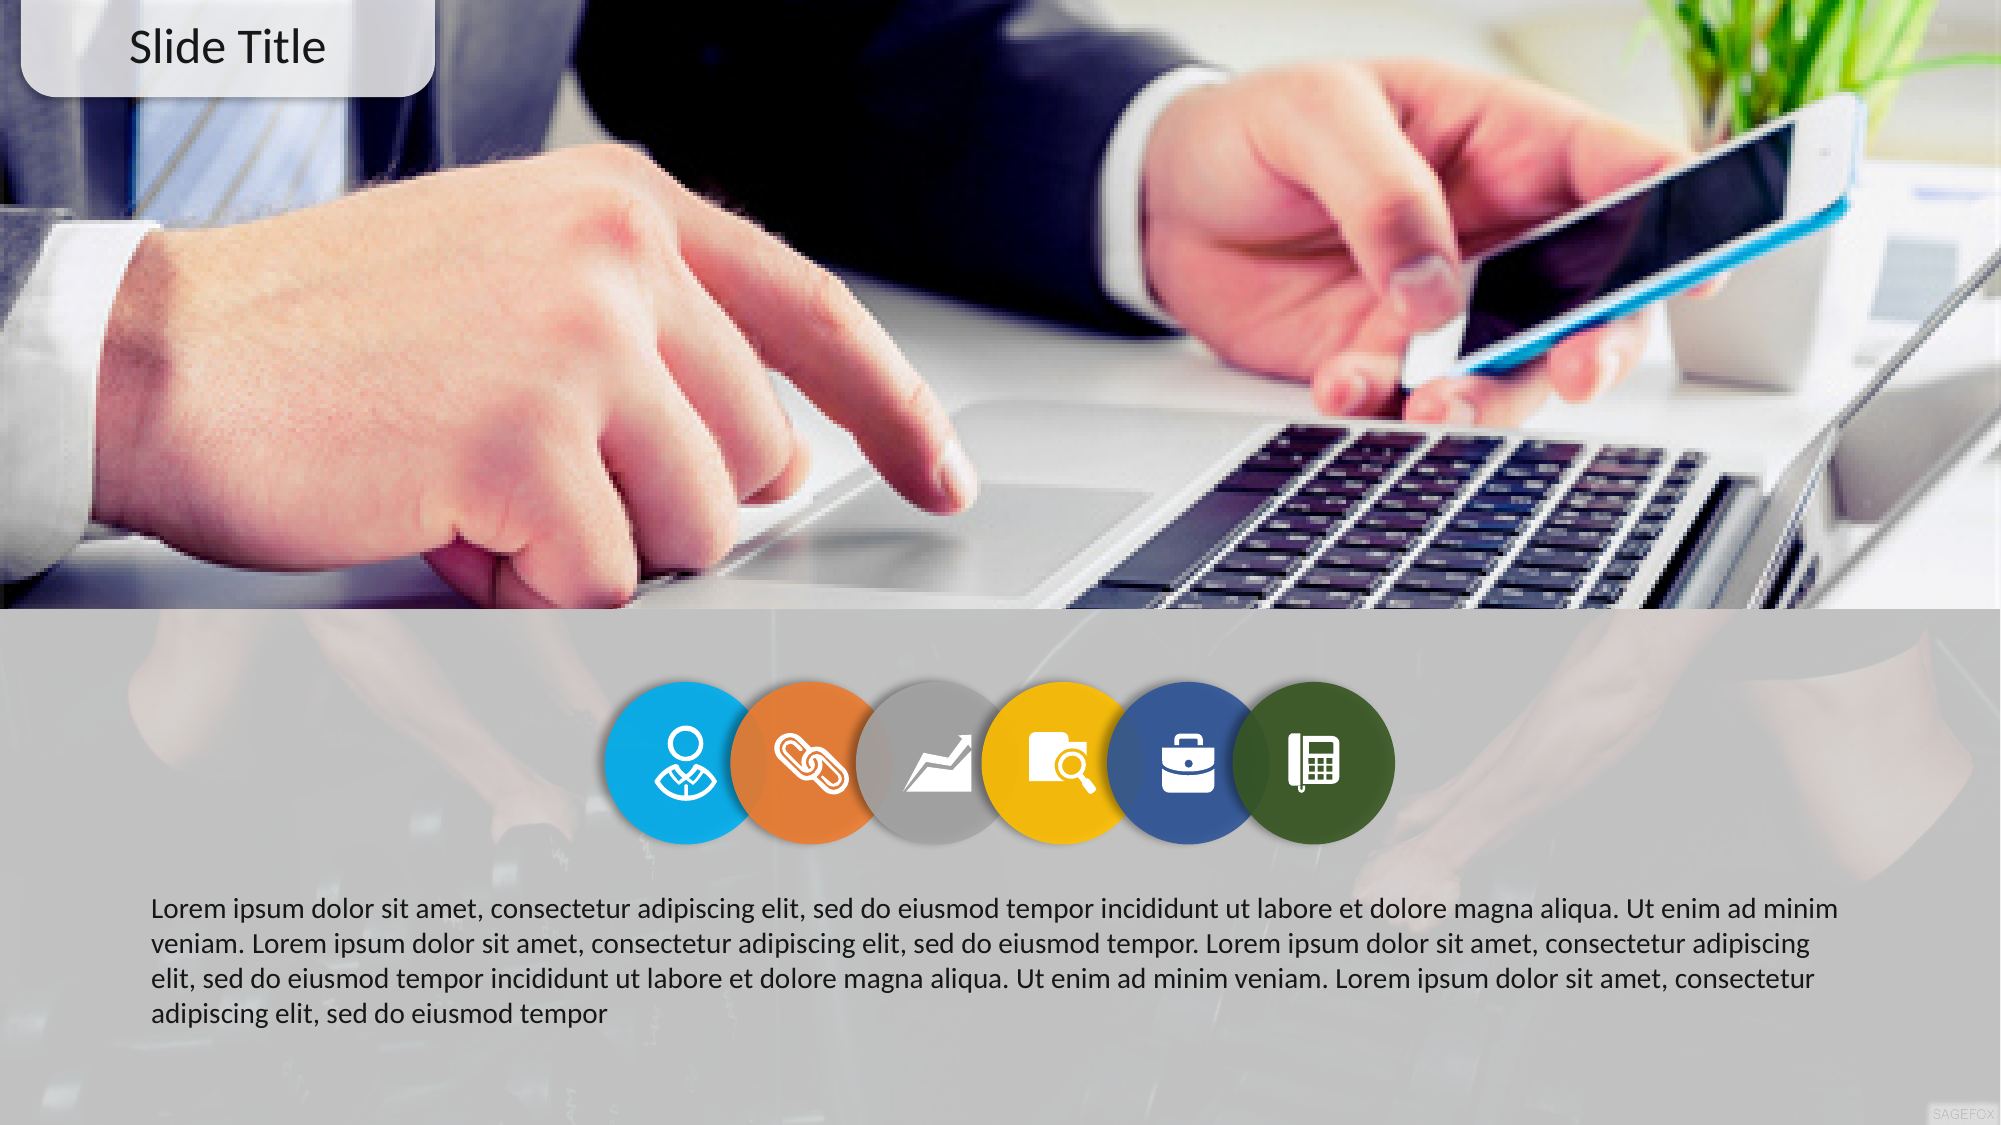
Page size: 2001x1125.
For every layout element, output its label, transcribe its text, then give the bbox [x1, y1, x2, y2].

text_box Lorem ipsum dolor sit amet, consectetur adipiscing elit, sed do eiusmod tempor incididunt ut labore et dolore magna aliqua. Ut enim ad minim veniam. Lorem ipsum dolor sit amet, consectetur adipiscing elit, sed do eiusmod tempor. Lorem ipsum dolor sit amet, consectetur adipiscing elit, sed do eiusmod tempor incididunt ut labore et dolore magna aliqua. Ut enim ad minim veniam. Lorem ipsum dolor sit amet, consectetur adipiscing elit, sed do eiusmod tempor [151, 889, 1849, 1065]
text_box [20, 0, 436, 98]
text_box [855, 681, 993, 845]
text_box [730, 681, 867, 845]
text_box [604, 681, 742, 845]
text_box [1029, 732, 1097, 795]
text_box [774, 733, 849, 795]
picture [0, 0, 2001, 609]
text_box [1232, 681, 1396, 845]
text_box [654, 725, 718, 801]
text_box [902, 734, 972, 792]
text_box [1162, 733, 1215, 793]
text_box [1107, 681, 1244, 845]
text_box [981, 681, 1118, 845]
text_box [1288, 733, 1340, 793]
